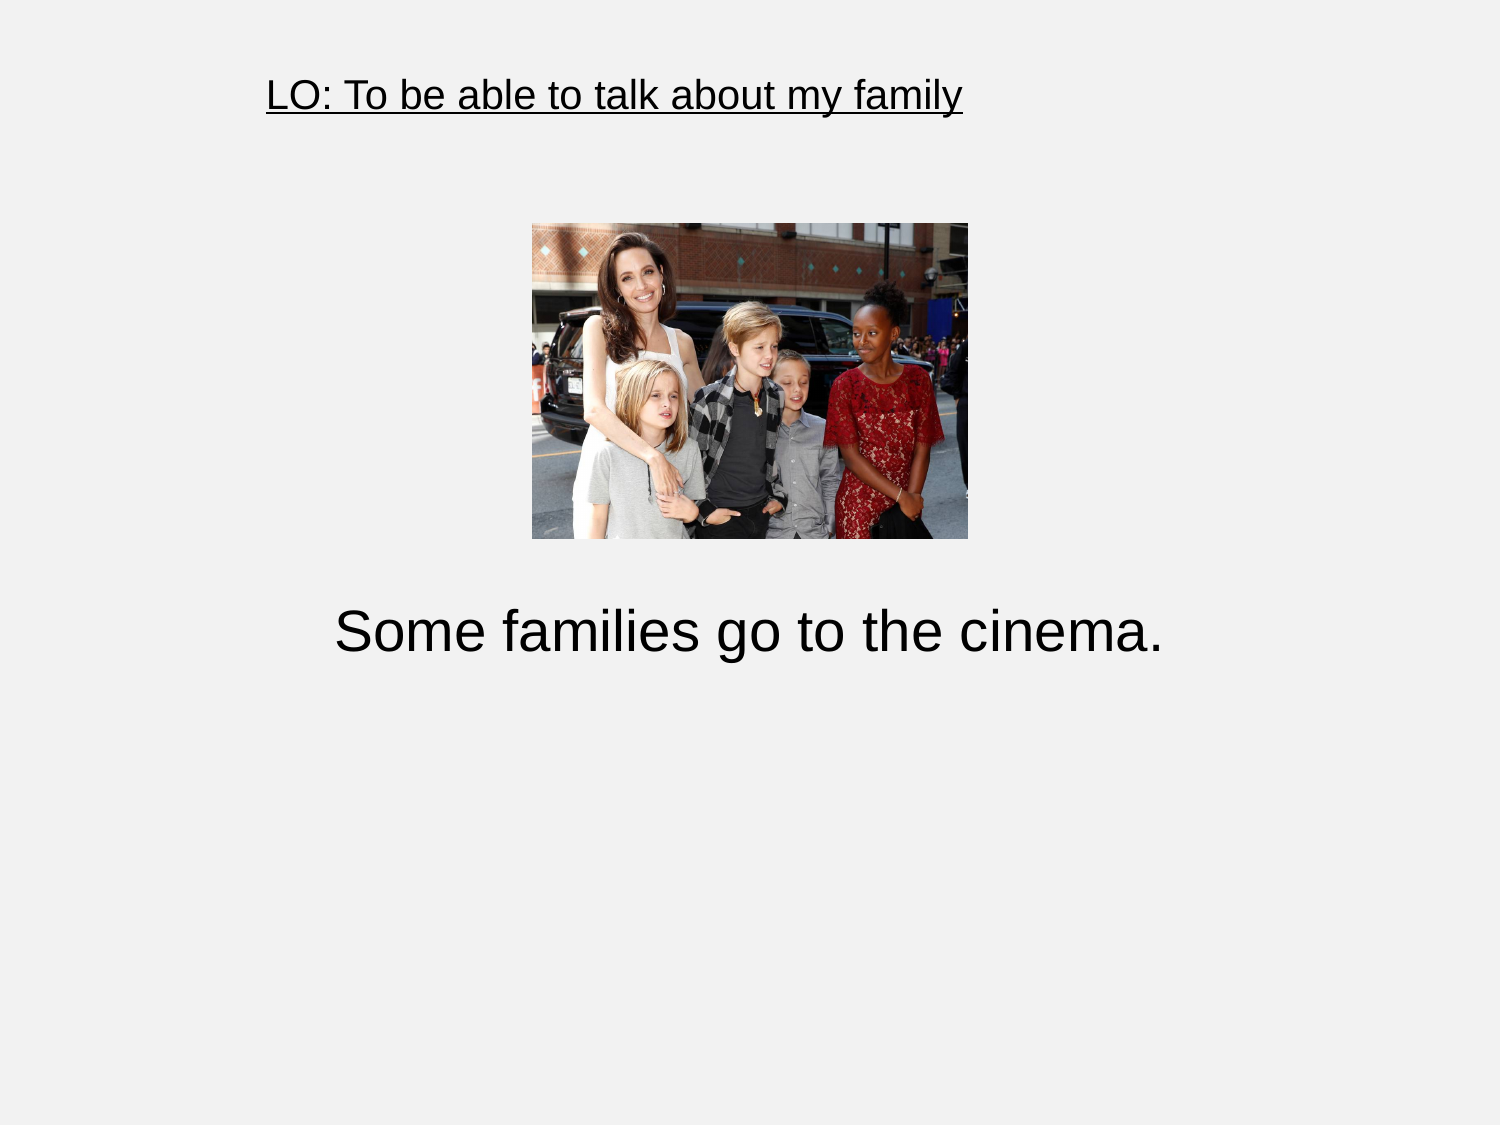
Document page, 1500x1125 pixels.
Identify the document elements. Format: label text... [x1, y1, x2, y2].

text_box LO: To be able to talk about my family [251, 60, 979, 126]
text_box Some families go to the cinema. [319, 586, 1181, 671]
picture [531, 223, 968, 539]
